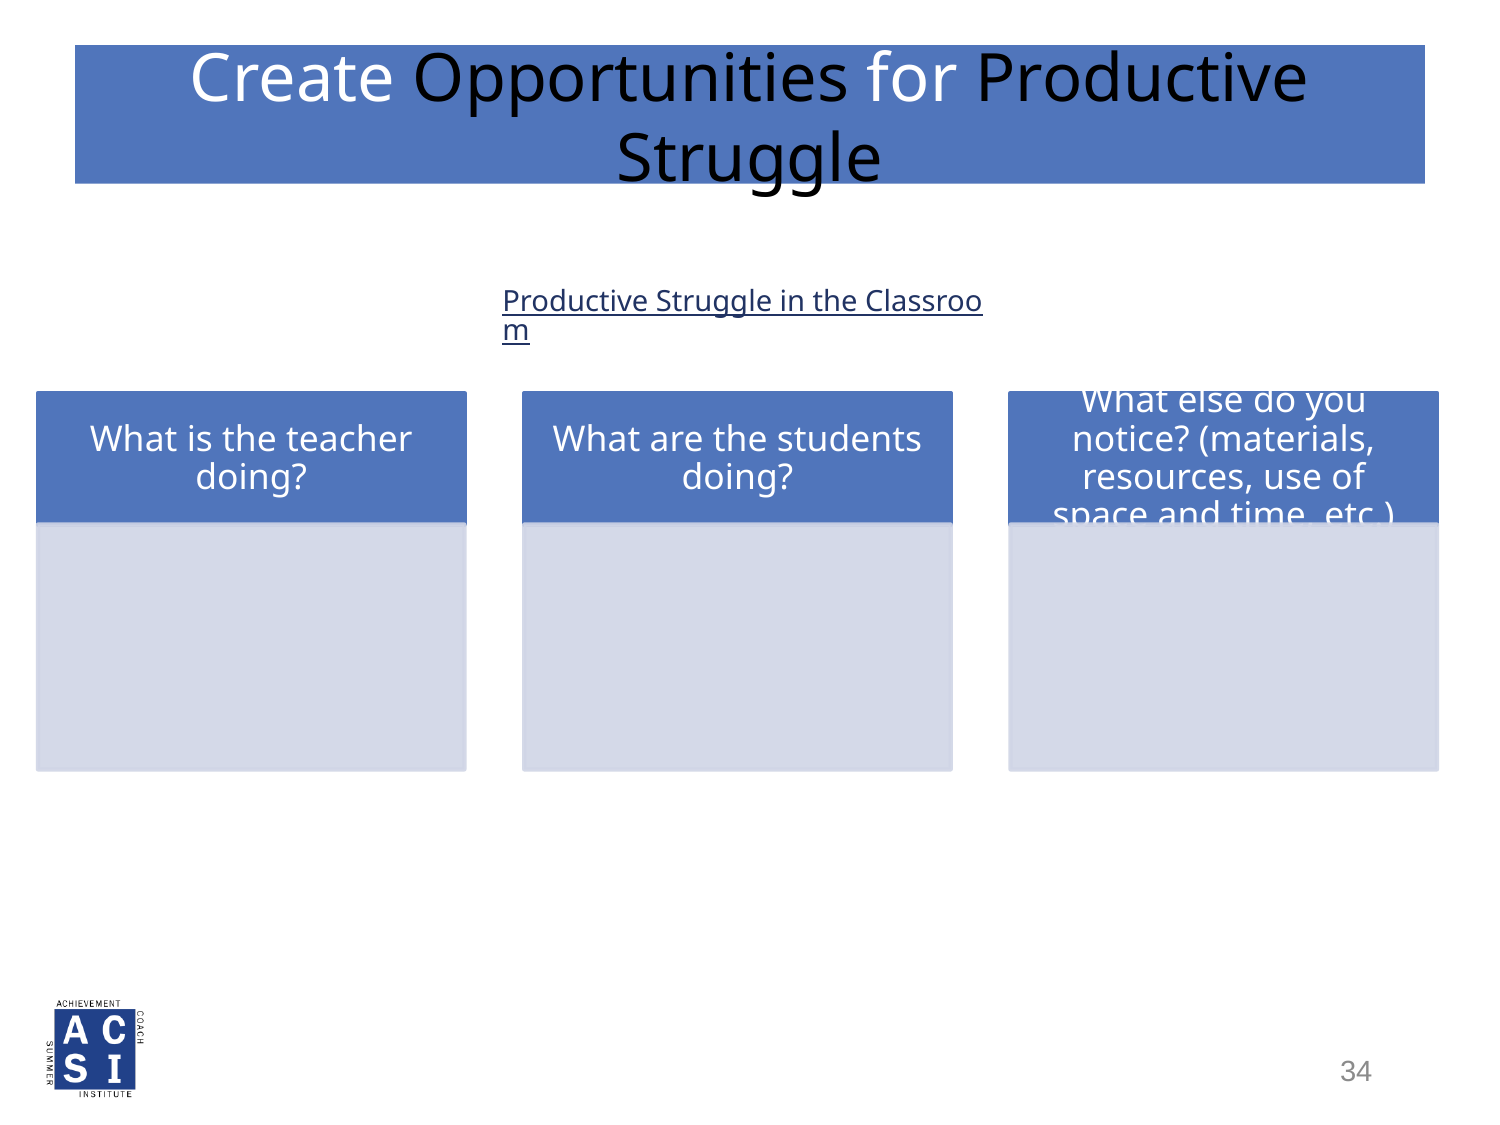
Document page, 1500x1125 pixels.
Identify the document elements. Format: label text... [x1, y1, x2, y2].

title Create Opportunities for Productive Struggle [75, 45, 1425, 184]
picture [37, 990, 151, 1100]
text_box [37, 199, 1438, 963]
